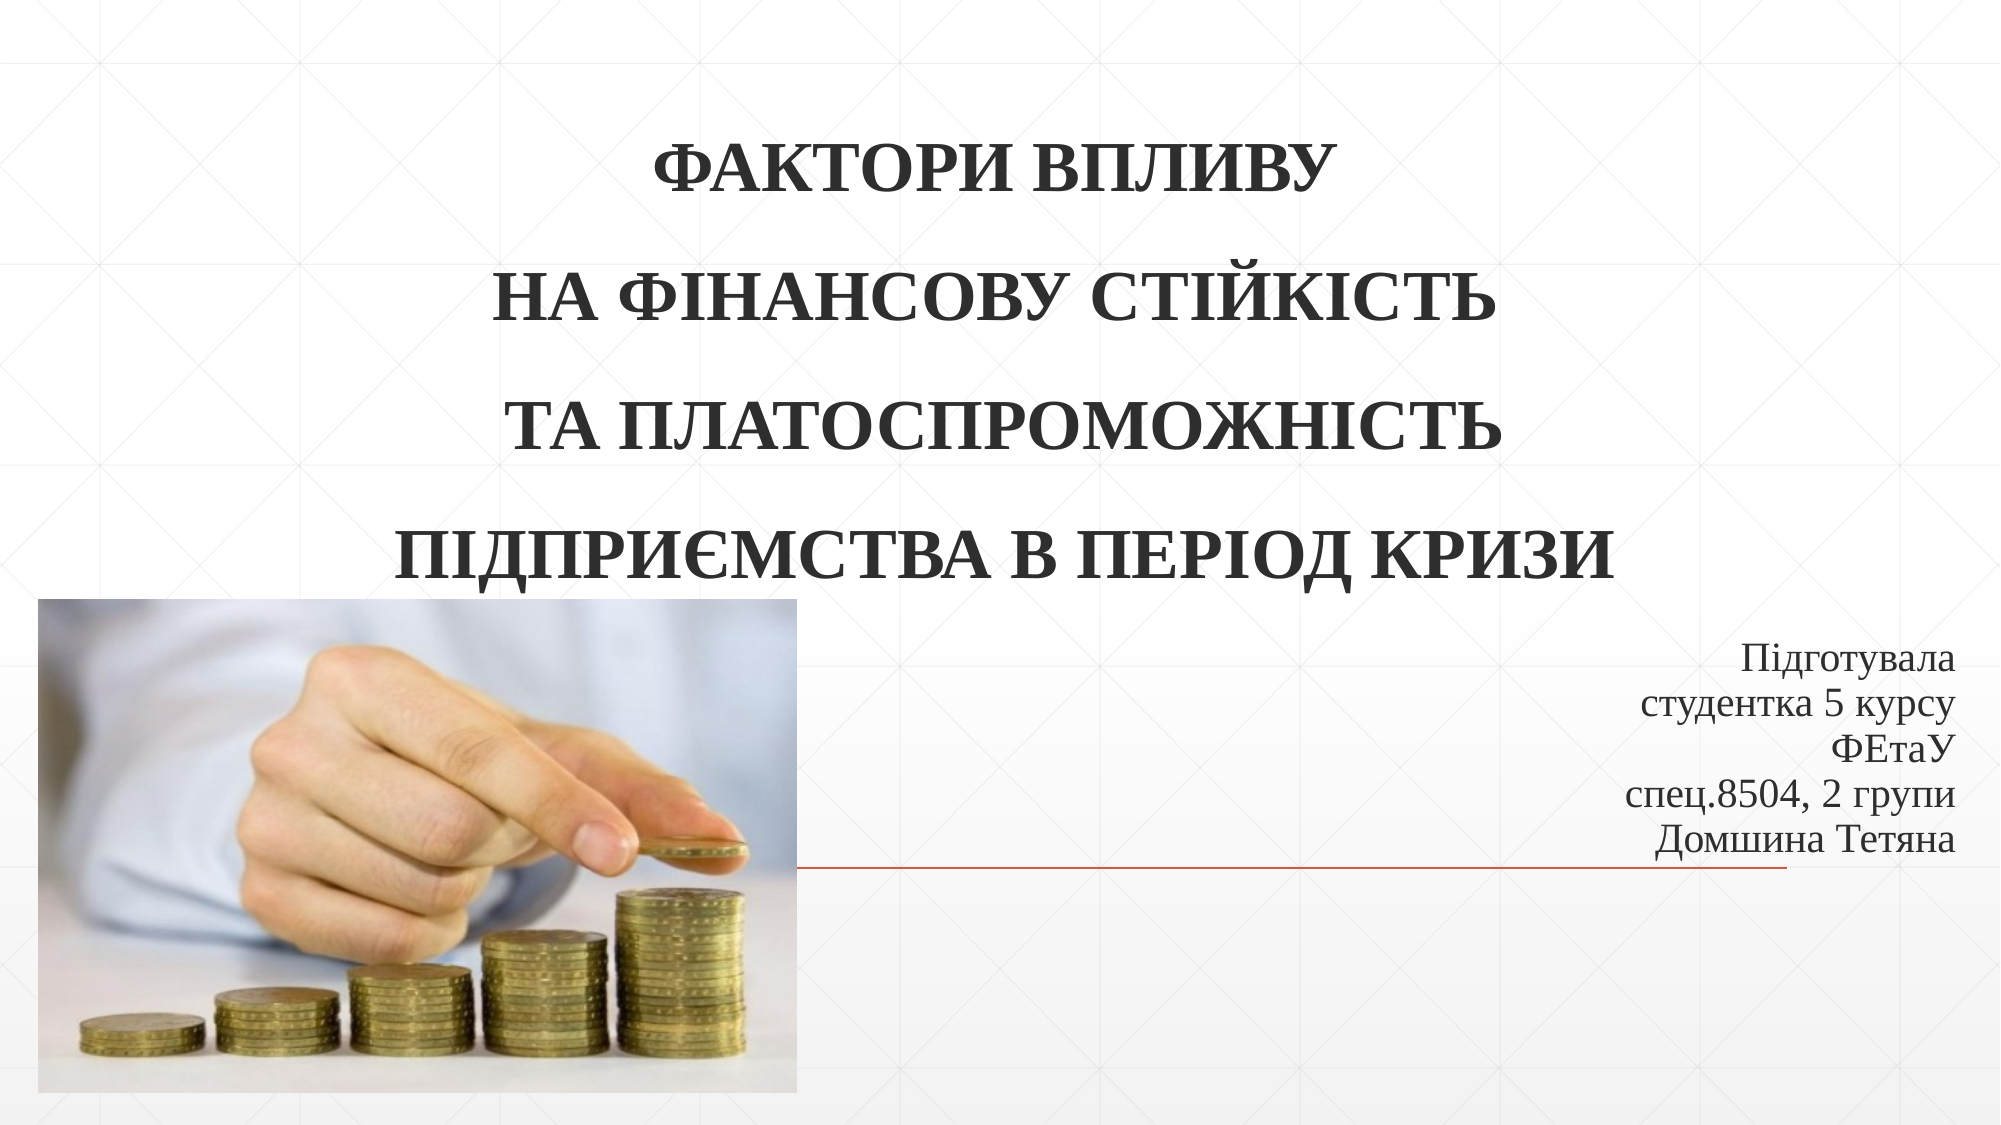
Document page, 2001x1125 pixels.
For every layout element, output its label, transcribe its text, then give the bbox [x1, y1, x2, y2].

title ФАКТОРИ ВПЛИВУ НА ФІНАНСОВУ СТІЙКІСТЬ ТА ПЛАТОСПРОМОЖНІСТЬ ПІДПРИЄМСТВА В ПЕРІОД КРИЗИ [264, 65, 1746, 600]
subtitle Підготувала студентка 5 курсу ФЕтаУ спец.8504, 2 групи Домшина Тетяна [1561, 628, 1972, 971]
picture [38, 599, 797, 1093]
